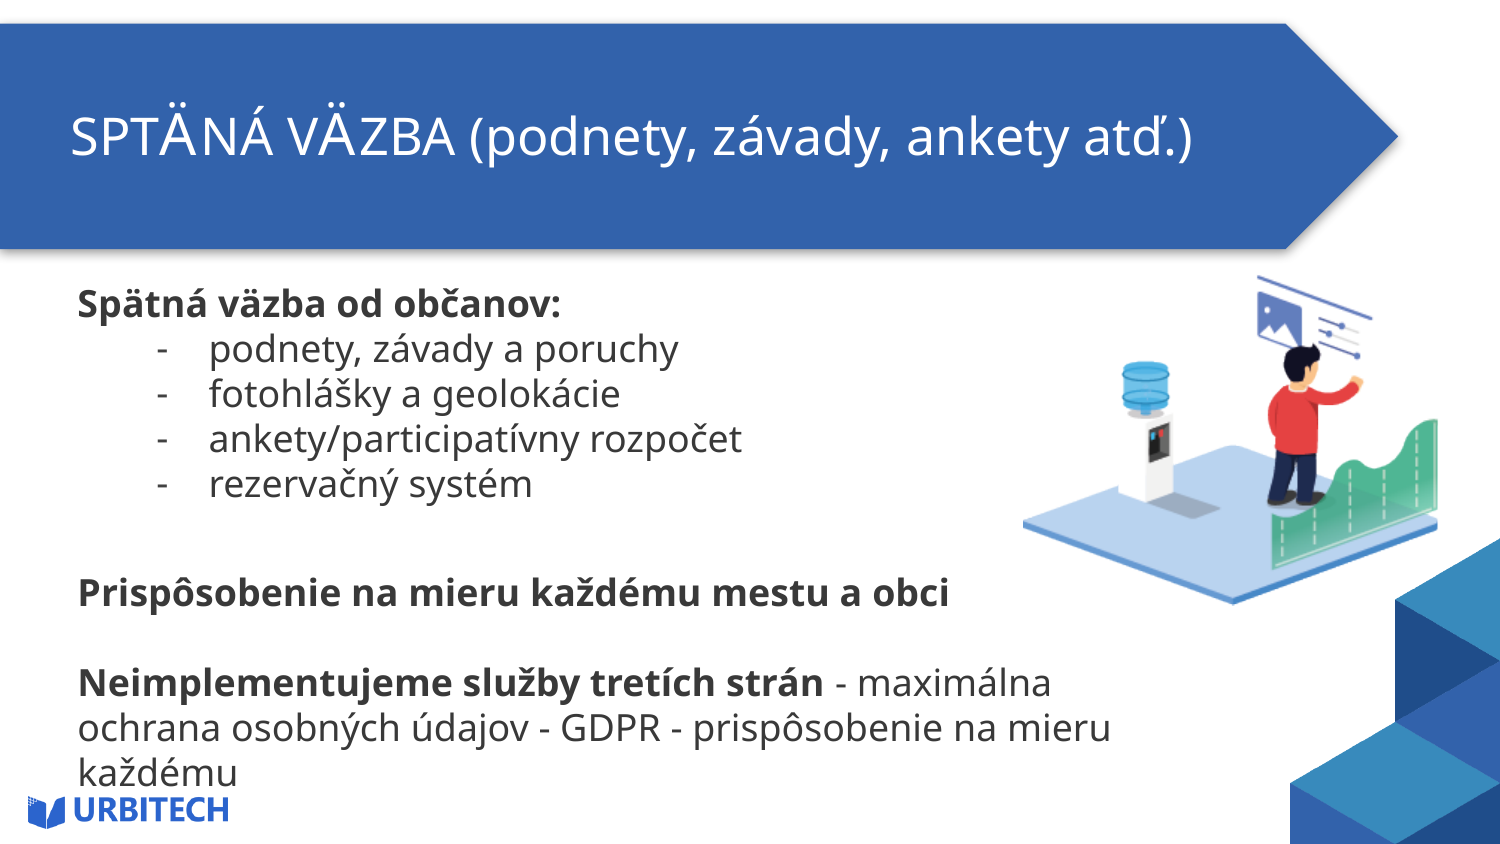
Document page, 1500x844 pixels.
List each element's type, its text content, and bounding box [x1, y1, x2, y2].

list Spätná väzba od občanov: podnety, závady a poruchy fotohlášky a geolokácie ankety/participatívny rozpočet rezervačný systém Prispôsobenie na mieru každému mestu a obci Neimplementujeme služby tretích strán - maximálna ochrana osobných údajov - GDPR - prispôsobenie na mieru každému [43, 264, 1144, 791]
picture [1023, 265, 1500, 844]
picture [28, 796, 228, 830]
title SPTÄ NÁ VÄ ZBA (podnety, závady, ankety atď.) [55, 69, 1345, 196]
